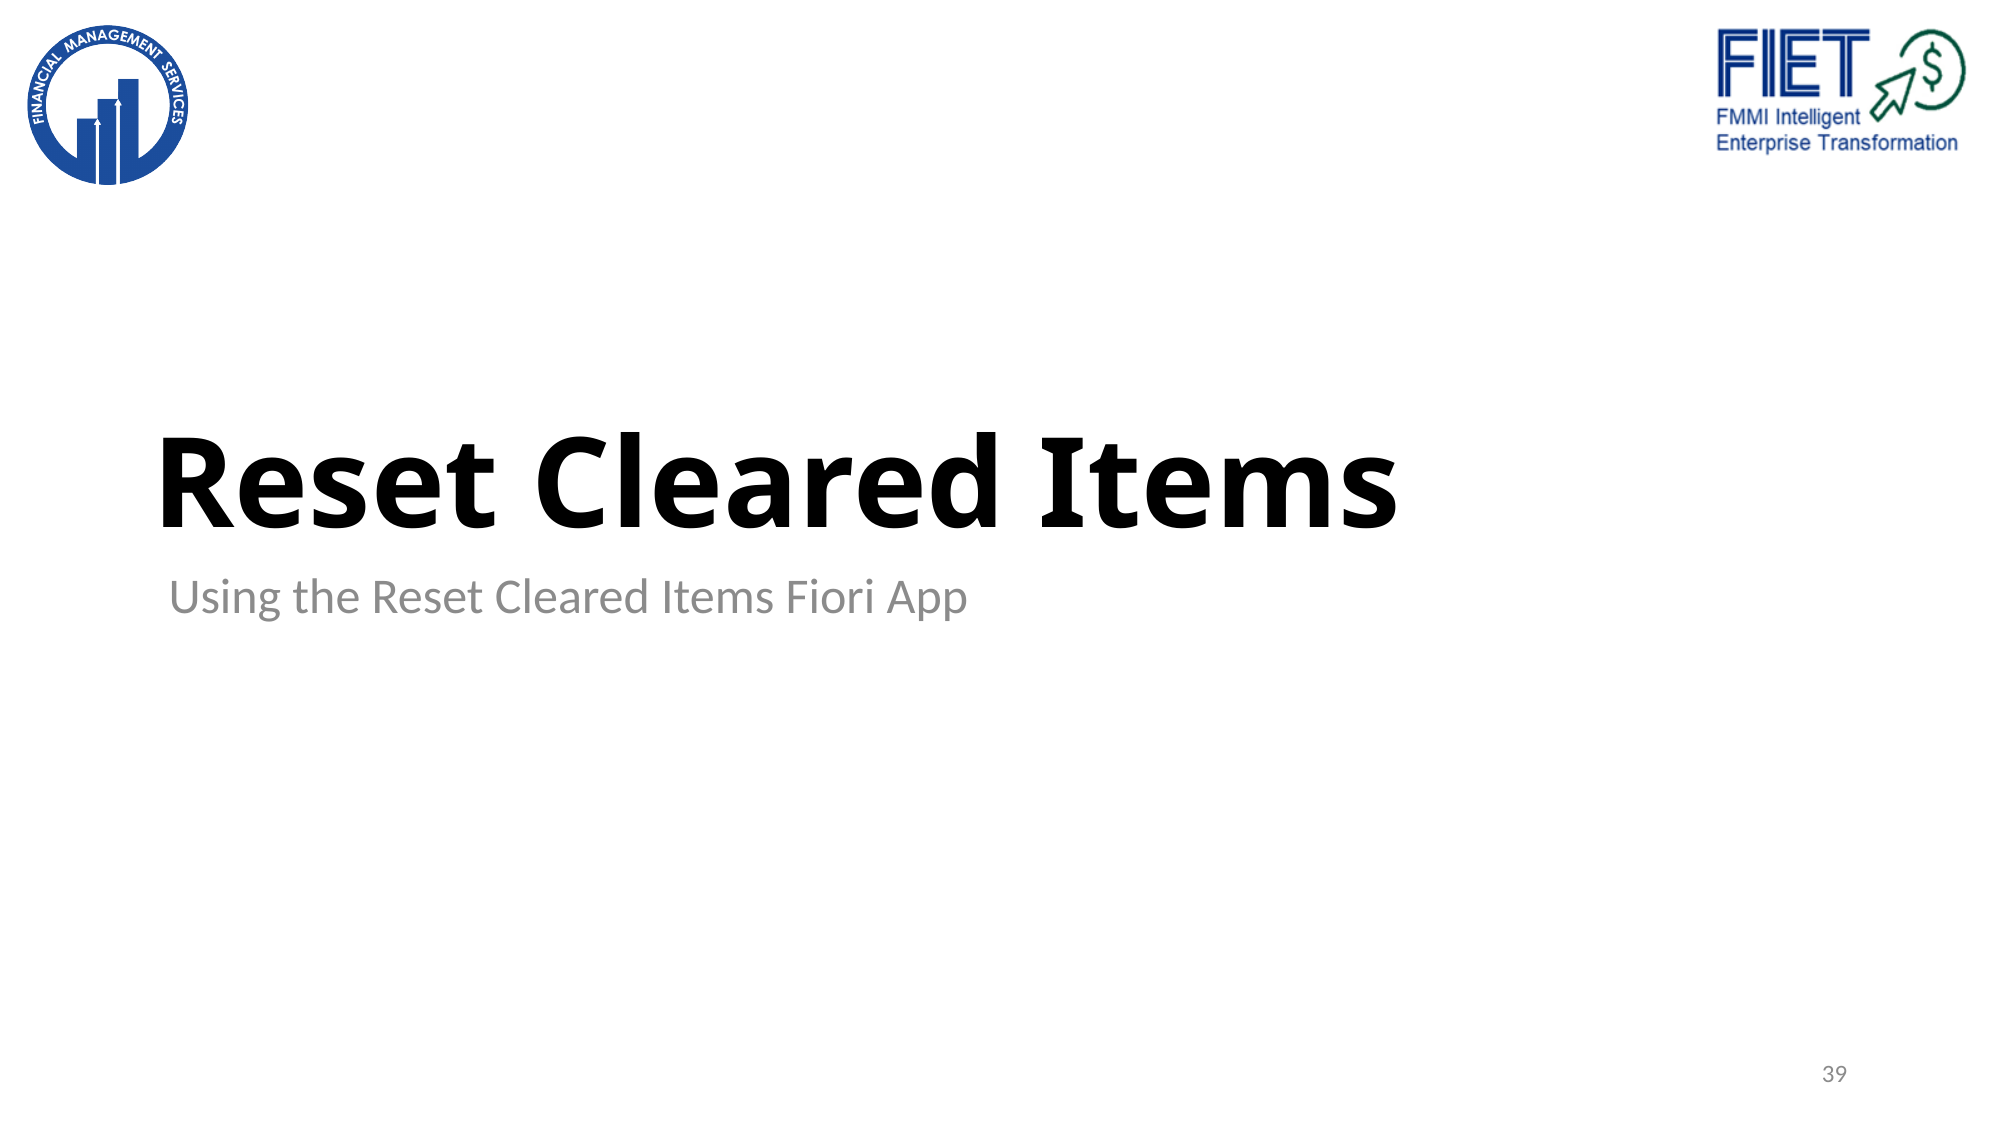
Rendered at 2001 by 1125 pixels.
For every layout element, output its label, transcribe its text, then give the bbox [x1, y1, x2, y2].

picture [23, 22, 190, 188]
title Reset Cleared Items [137, 94, 1863, 563]
slide_number 39 [1412, 1042, 1863, 1103]
list Using the Reset Cleared Items Fiori App [153, 562, 1879, 809]
picture [1714, 22, 1972, 157]
